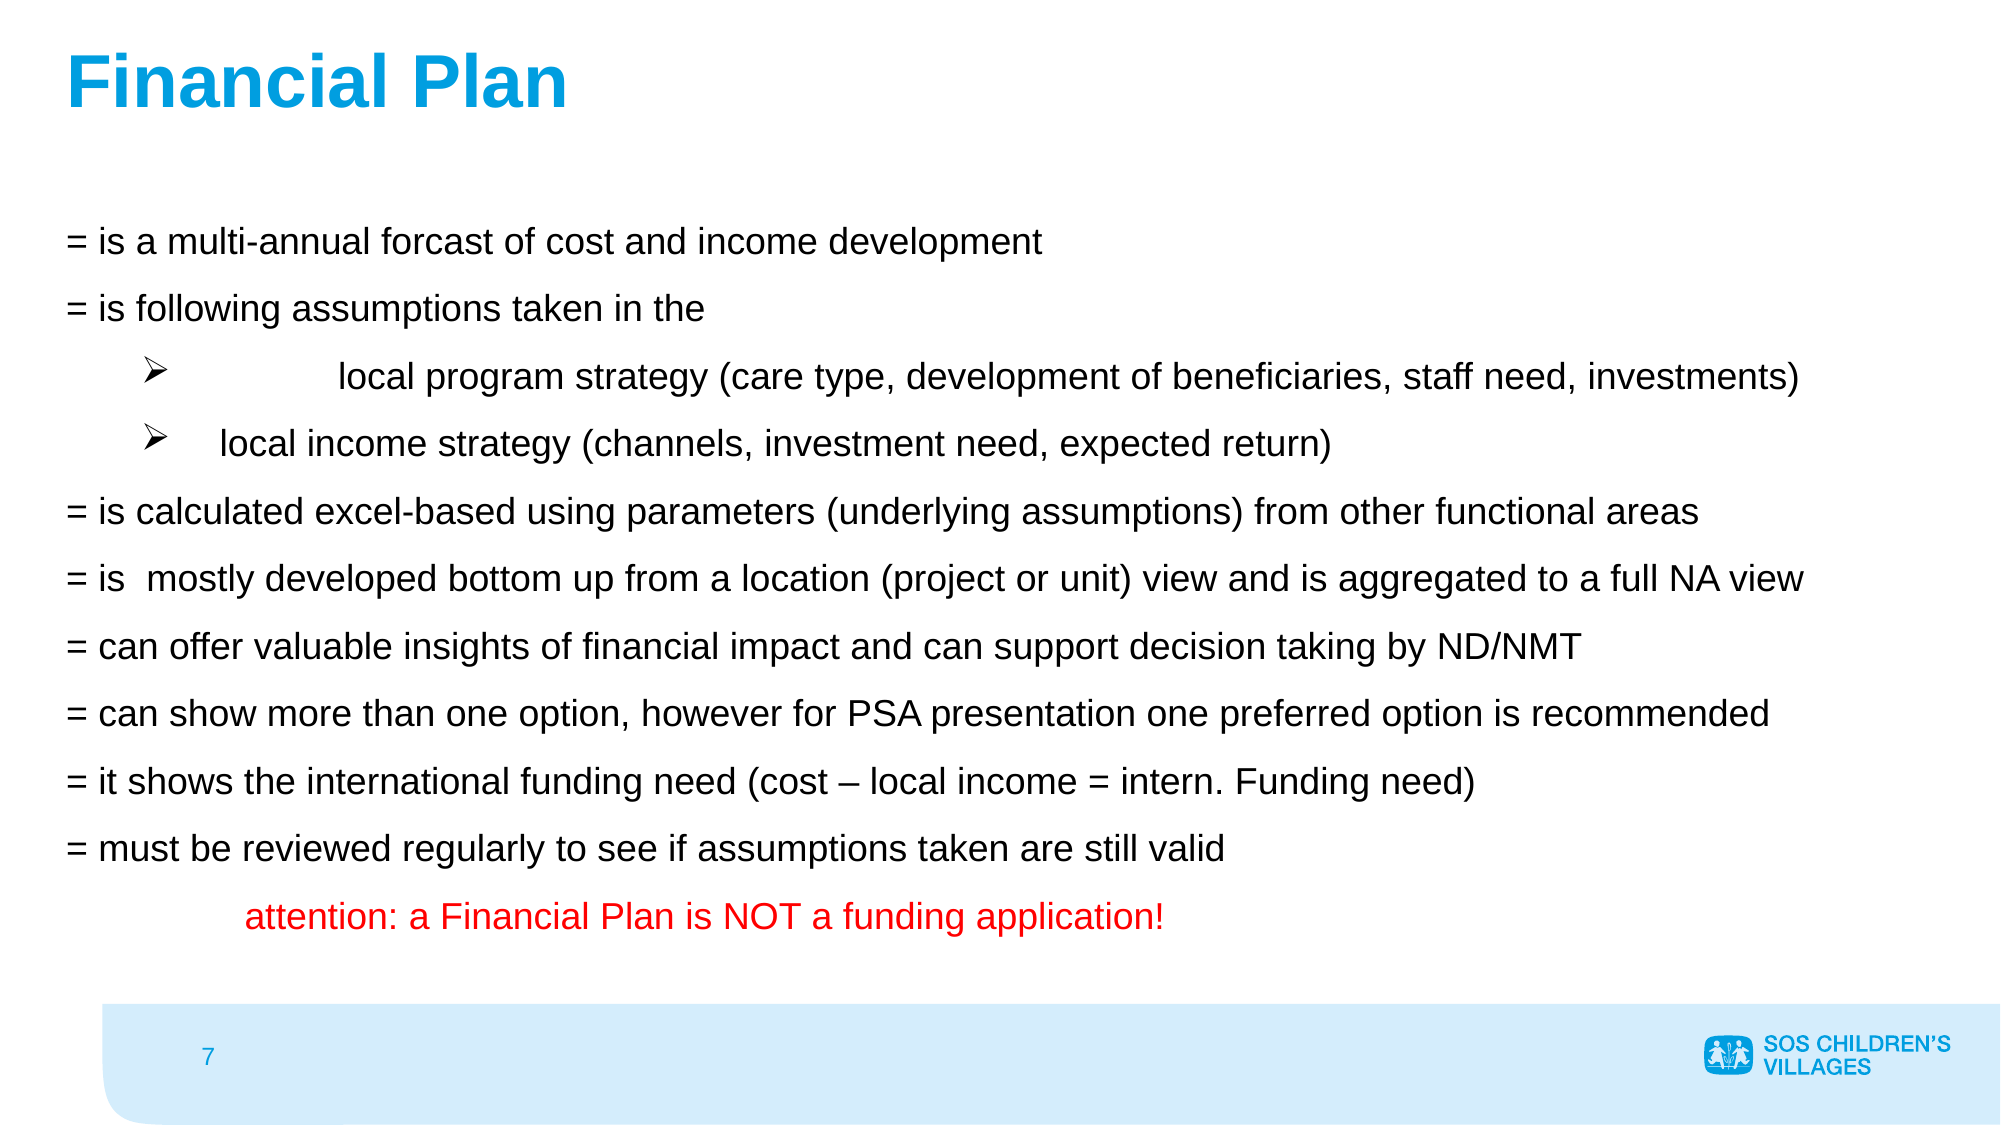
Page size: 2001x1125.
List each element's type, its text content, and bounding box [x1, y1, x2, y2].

text_box Financial Plan = is a multi-annual forcast of cost and income development = is following assumptions taken in the local program strategy (care type, development of beneficiaries, staff need, investments) local income strategy (channels, investment need, expected return) = is calculated excel-based using parameters (underlying assumptions) from other functional areas = is mostly developed bottom up from a location (project or unit) view and is aggregated to a full NA view = can offer valuable insights of financial impact and can support decision taking by ND/NMT = can show more than one option, however for PSA presentation one preferred option is recommended = it shows the international funding need (cost – local income = intern. Funding need) = must be reviewed regularly to see if assumptions taken are still valid attention: a Financial Plan is NOT a funding application! [51, 42, 1943, 945]
slide_number 7 [140, 1025, 216, 1085]
